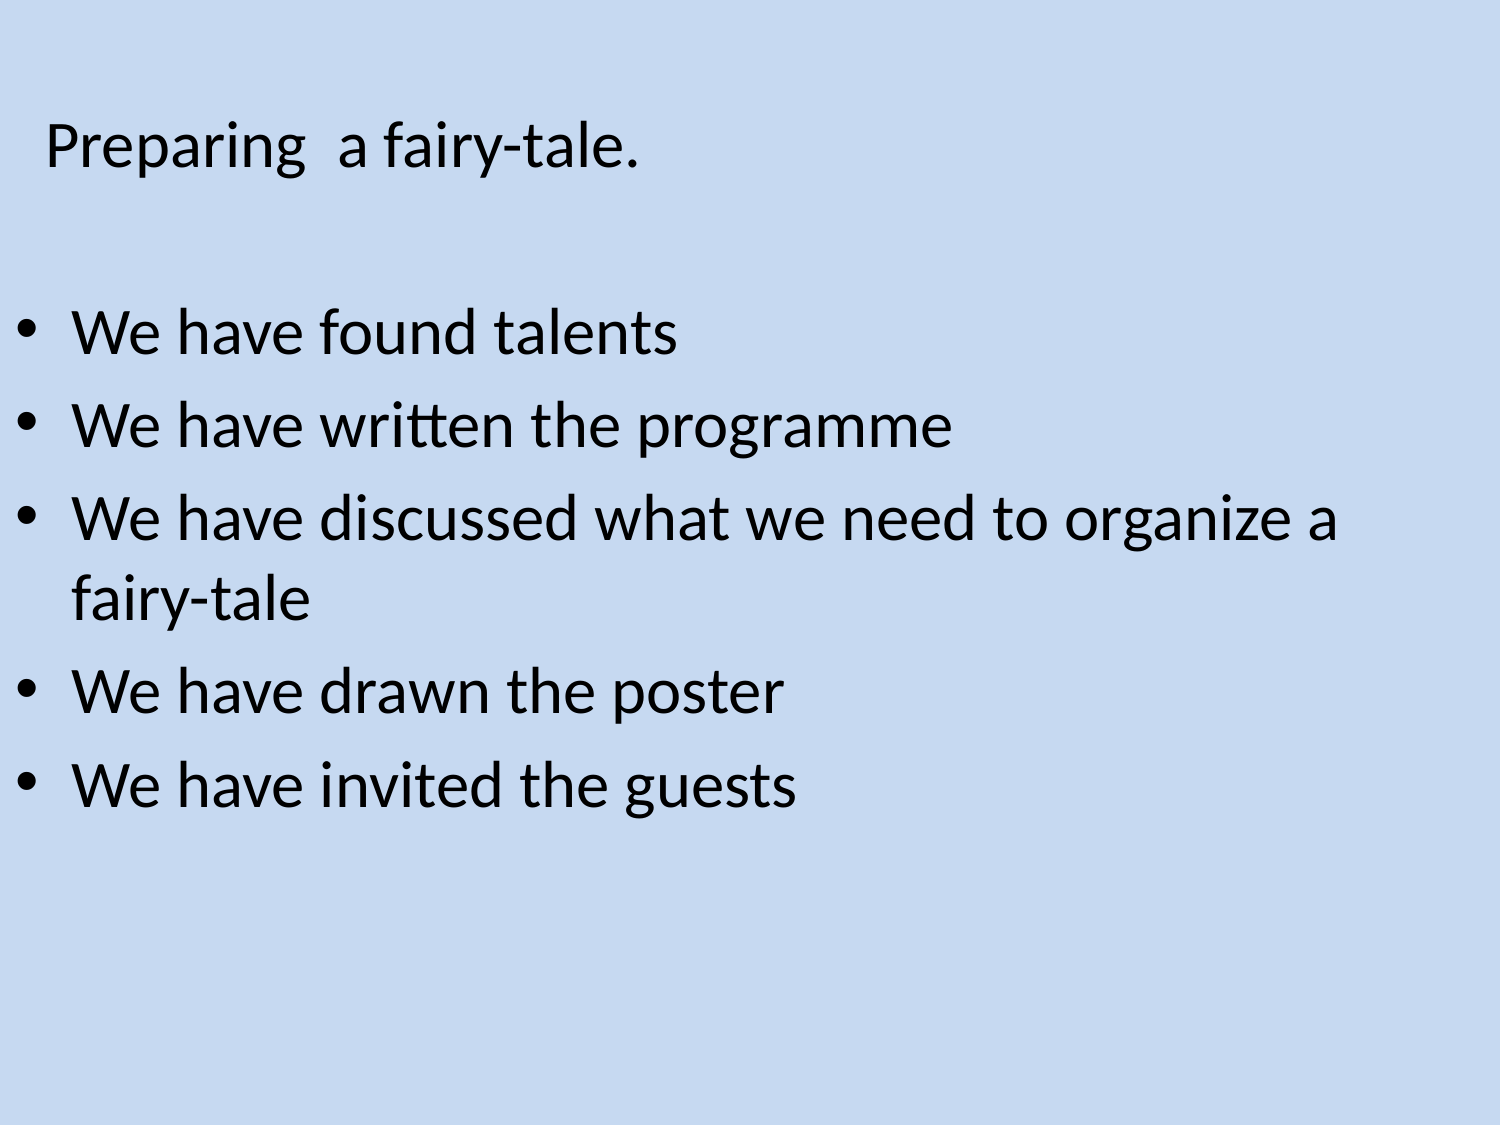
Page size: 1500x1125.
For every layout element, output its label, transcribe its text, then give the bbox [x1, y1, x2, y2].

list Preparing a fairy-tale. We have found talents We have written the programme We have discussed what we need to organize a fairy-tale We have drawn the poster We have invited the guests [0, 0, 1500, 1125]
